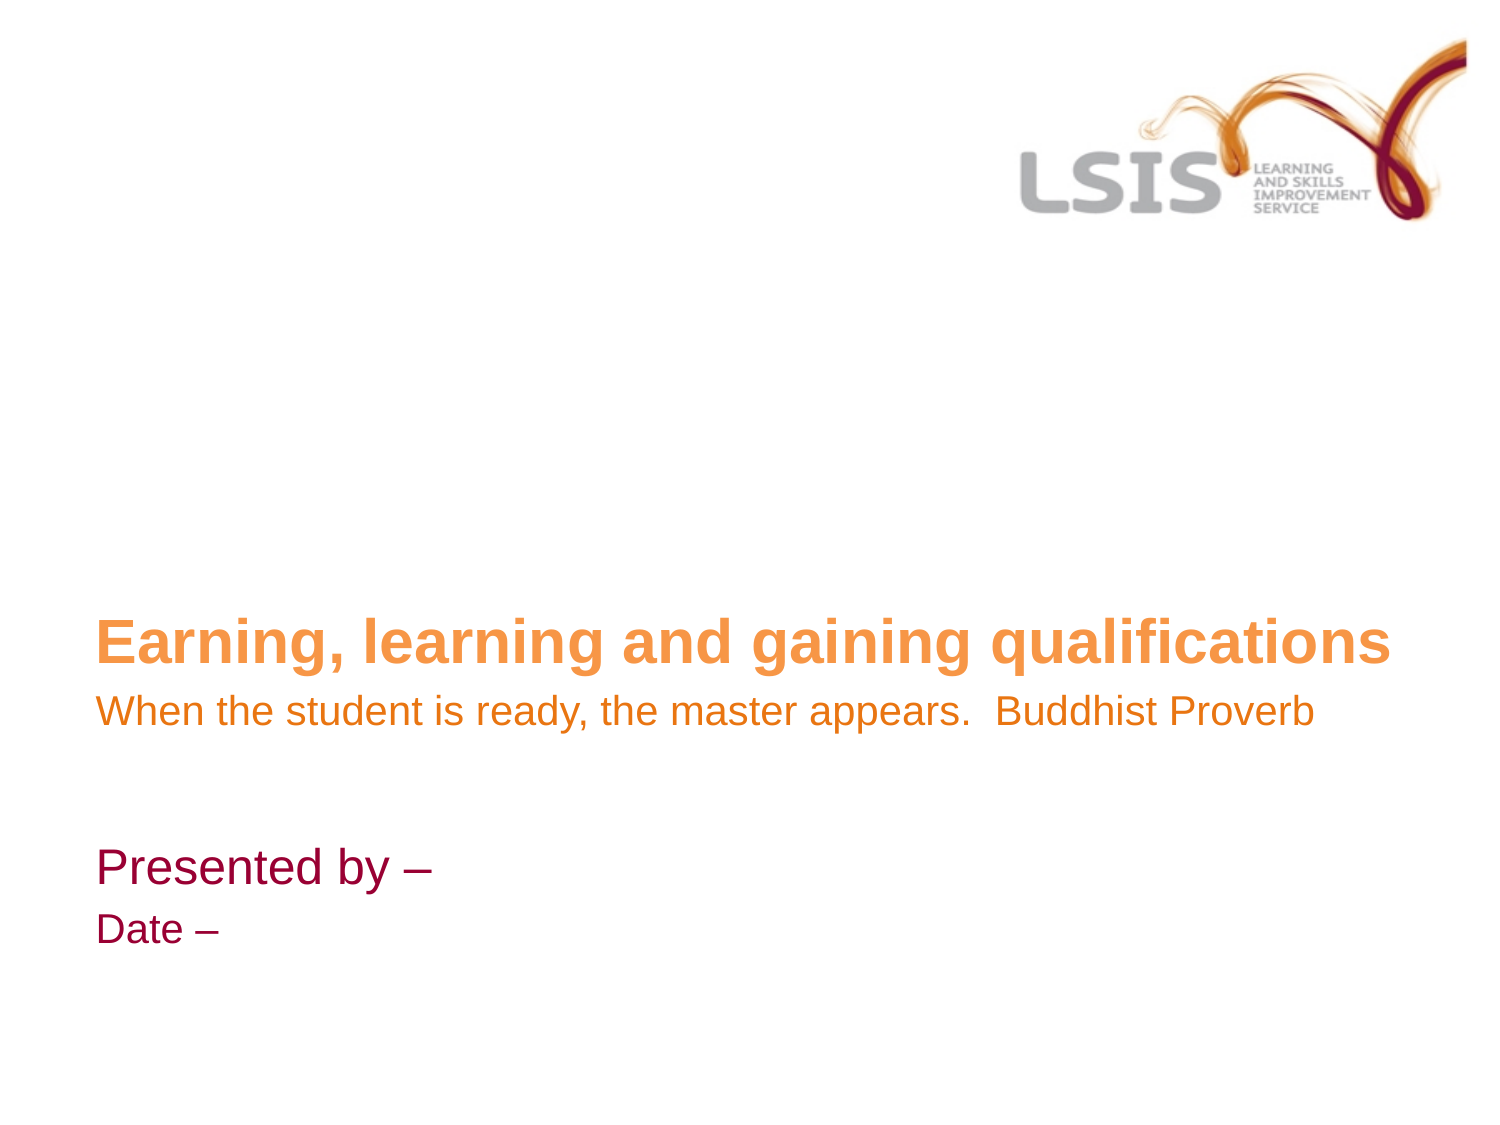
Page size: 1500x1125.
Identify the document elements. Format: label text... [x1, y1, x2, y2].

picture [1002, 0, 1500, 249]
title Earning, learning and gaining qualifications When the student is ready, the master appears. Buddhist Proverb Presented by – Date – [95, 589, 1444, 953]
